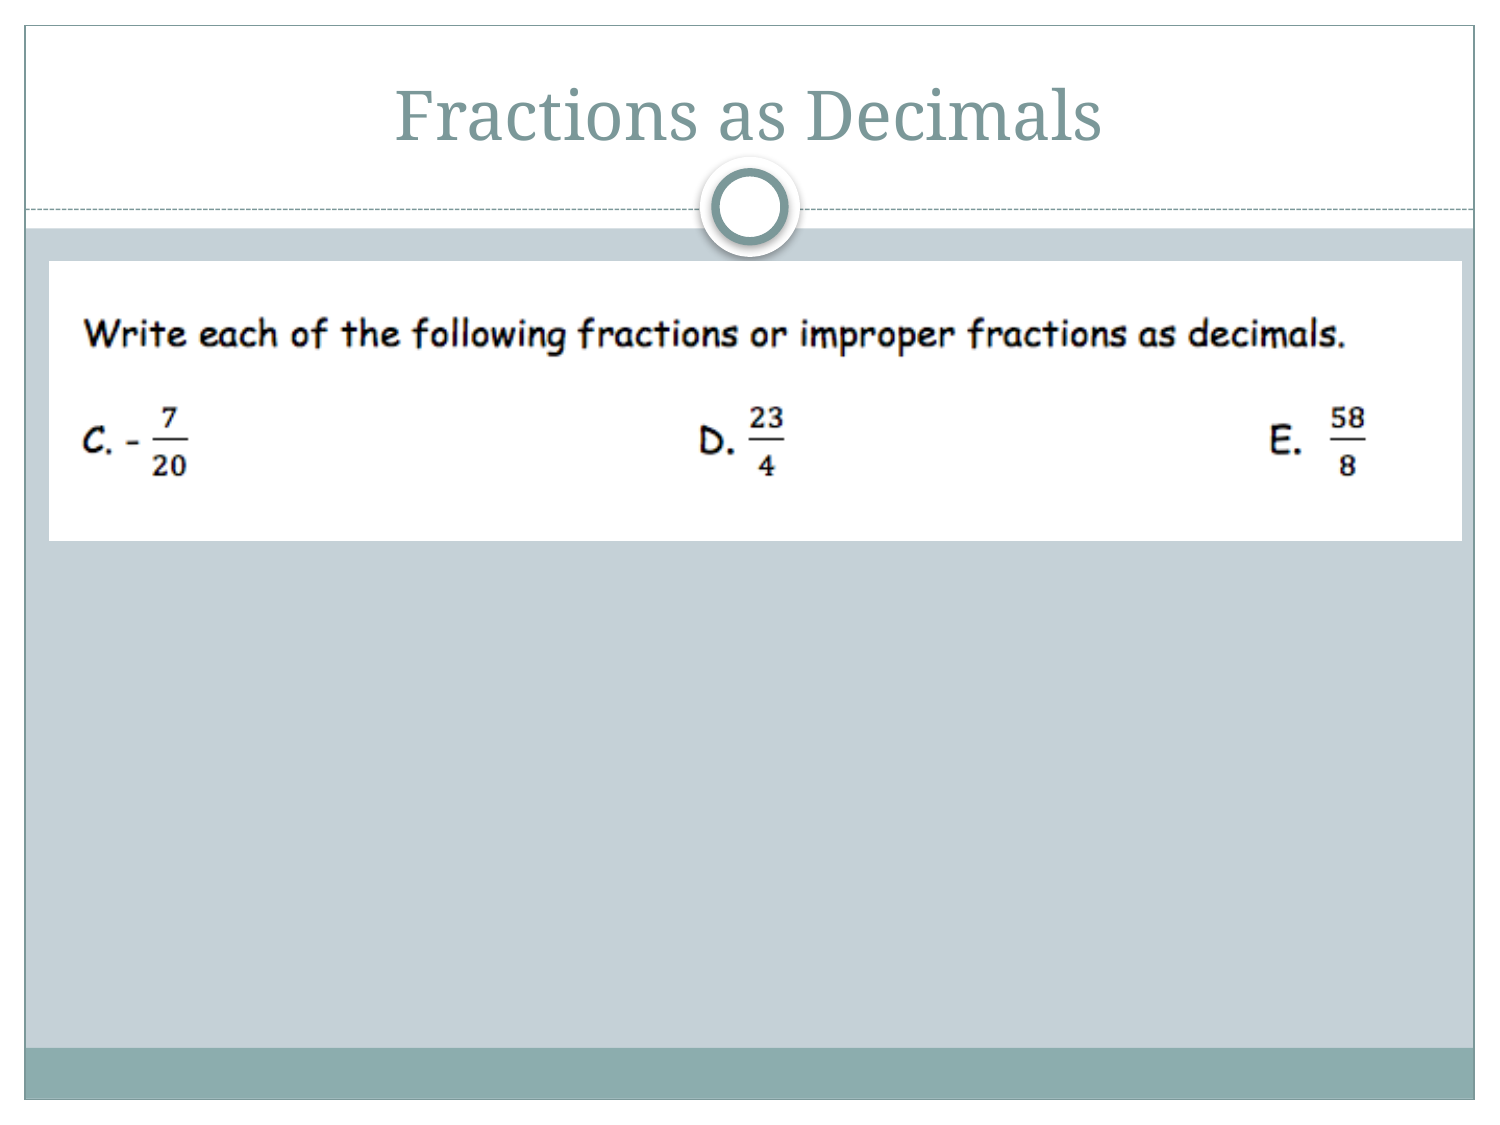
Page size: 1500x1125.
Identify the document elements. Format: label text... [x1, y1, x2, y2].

picture [49, 261, 1463, 542]
title Fractions as Decimals [49, 37, 1450, 162]
